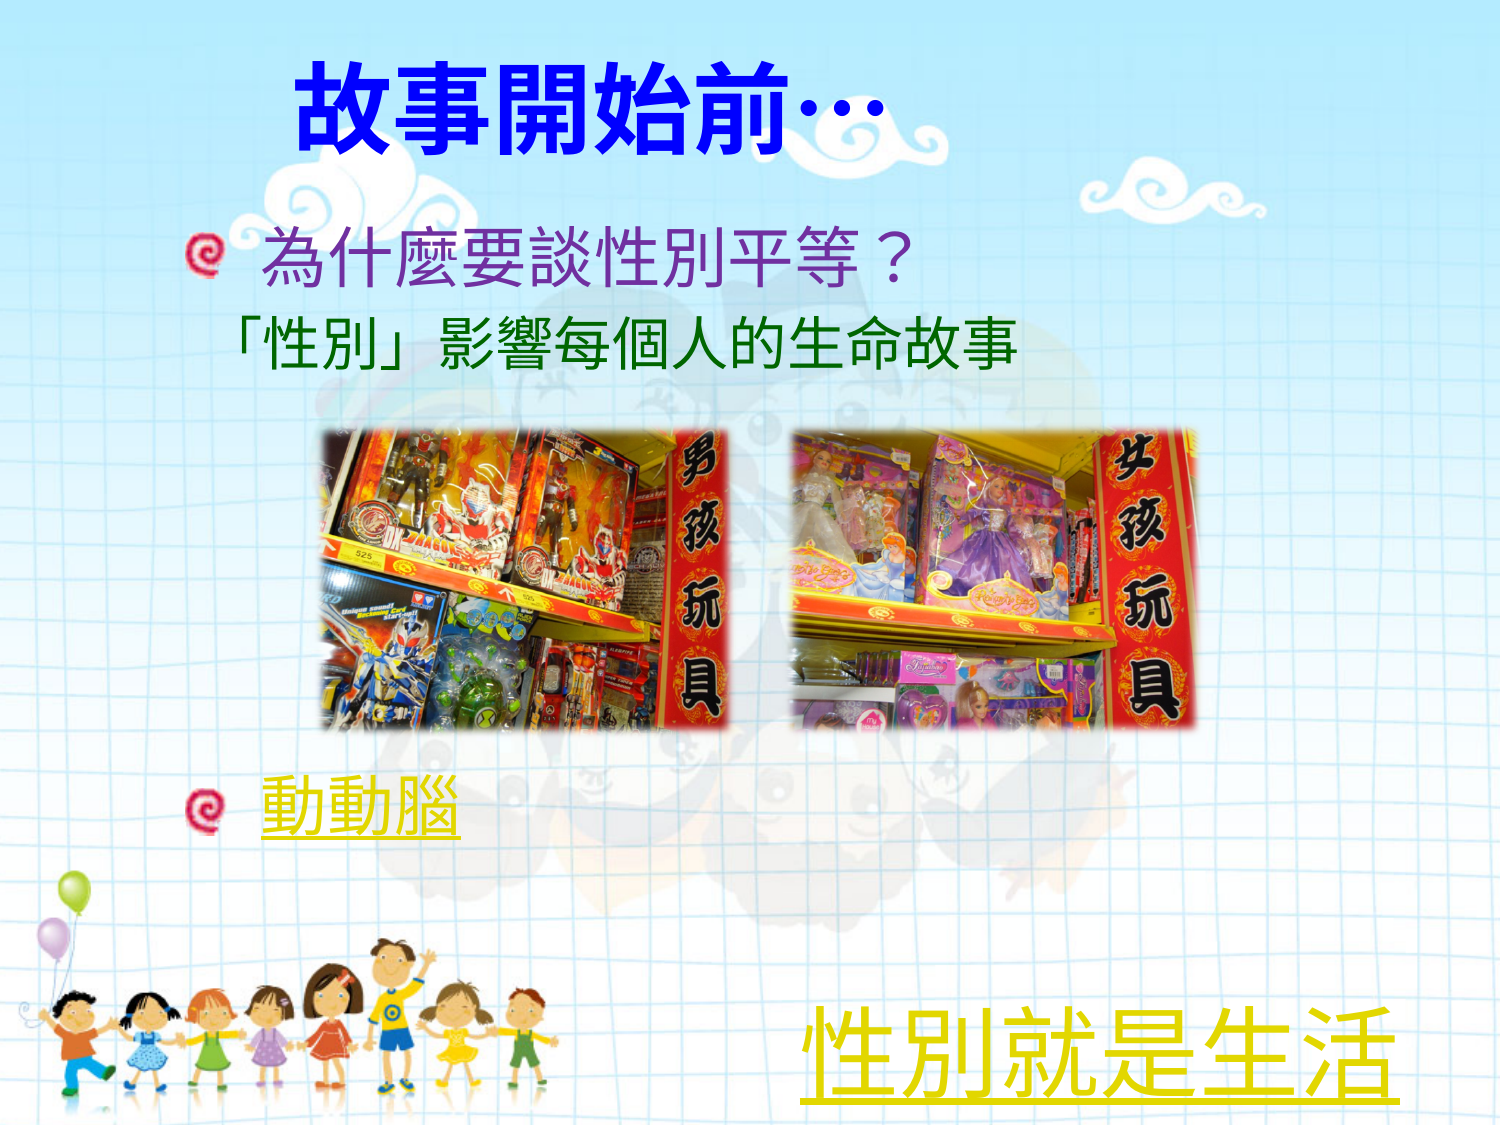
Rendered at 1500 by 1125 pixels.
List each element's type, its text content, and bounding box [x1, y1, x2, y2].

text_box 性別就是生活 [784, 983, 1474, 1125]
picture [0, 0, 1500, 1125]
text_box 故事開始前… [277, 38, 1161, 174]
text_box 為什麼要談性別平等？ 「性別」影響每個人的生命故事 動動腦 [171, 208, 1211, 303]
